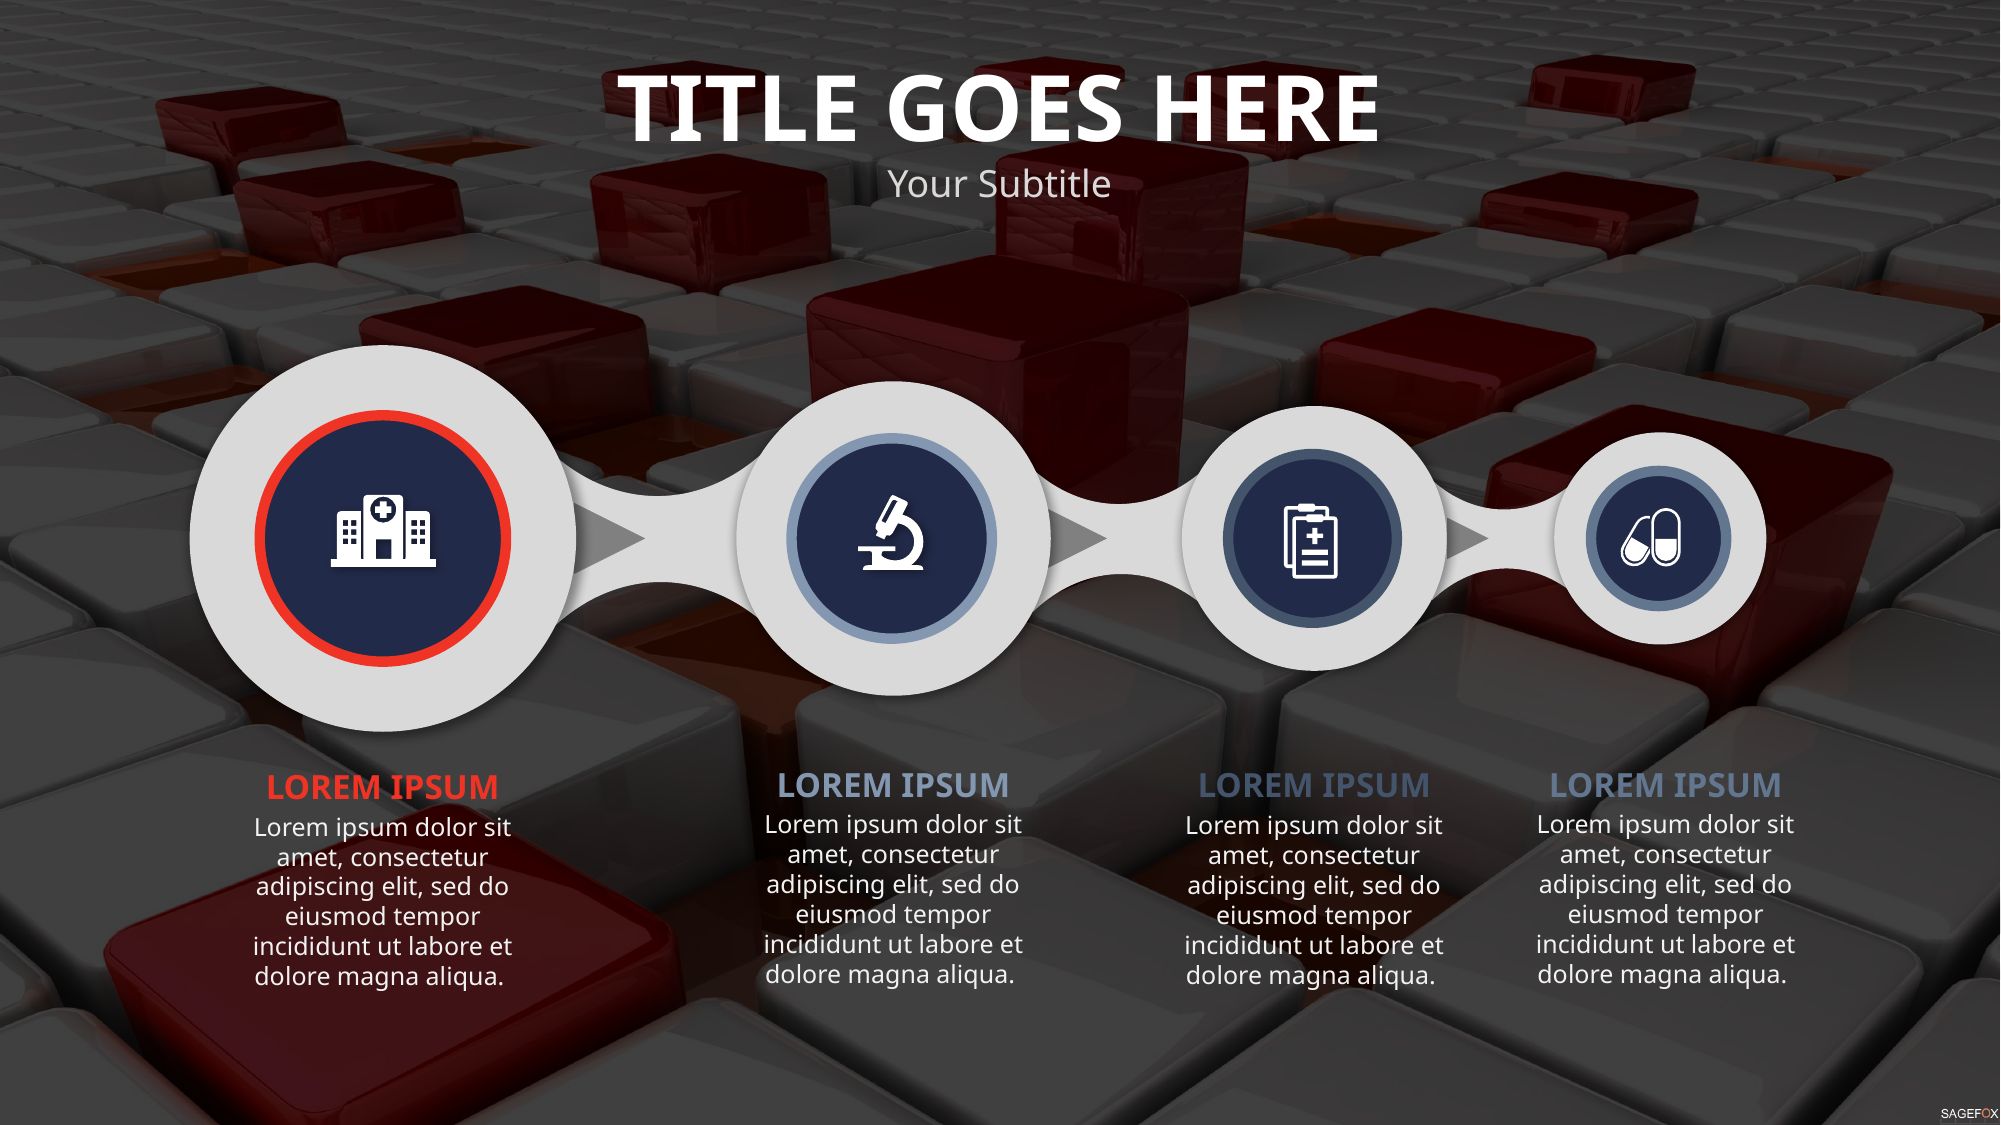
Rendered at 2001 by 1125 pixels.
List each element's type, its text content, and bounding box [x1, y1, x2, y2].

text_box [189, 345, 520, 732]
text_box LOREM IPSUM Lorem ipsum dolor sit amet, consectetur adipiscing elit, sed do eiusmod tempor incididunt ut labore et dolore magna aliqua. [1141, 757, 1487, 997]
text_box LOREM IPSUM Lorem ipsum dolor sit amet, consectetur adipiscing elit, sed do eiusmod tempor incididunt ut labore et dolore magna aliqua. [720, 756, 1066, 996]
text_box [259, 415, 507, 662]
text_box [1410, 441, 1605, 636]
text_box [330, 494, 436, 567]
text_box [804, 438, 992, 639]
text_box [1283, 503, 1338, 579]
text_box LOREM IPSUM Lorem ipsum dolor sit amet, consectetur adipiscing elit, sed do eiusmod tempor incididunt ut labore et dolore magna aliqua. [1493, 756, 1839, 996]
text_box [1007, 423, 1238, 654]
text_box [520, 396, 804, 680]
text_box [1605, 470, 1727, 607]
text_box TITLE GOES HERE Your Subtitle [548, 42, 1452, 322]
picture [0, 0, 2001, 1125]
text_box [1238, 454, 1397, 623]
text_box [804, 381, 1007, 696]
text_box LOREM IPSUM Lorem ipsum dolor sit amet, consectetur adipiscing elit, sed do eiusmod tempor incididunt ut labore et dolore magna aliqua. [210, 758, 556, 999]
text_box [858, 495, 924, 570]
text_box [1618, 508, 1681, 569]
text_box [1238, 406, 1410, 671]
text_box [1605, 432, 1767, 645]
